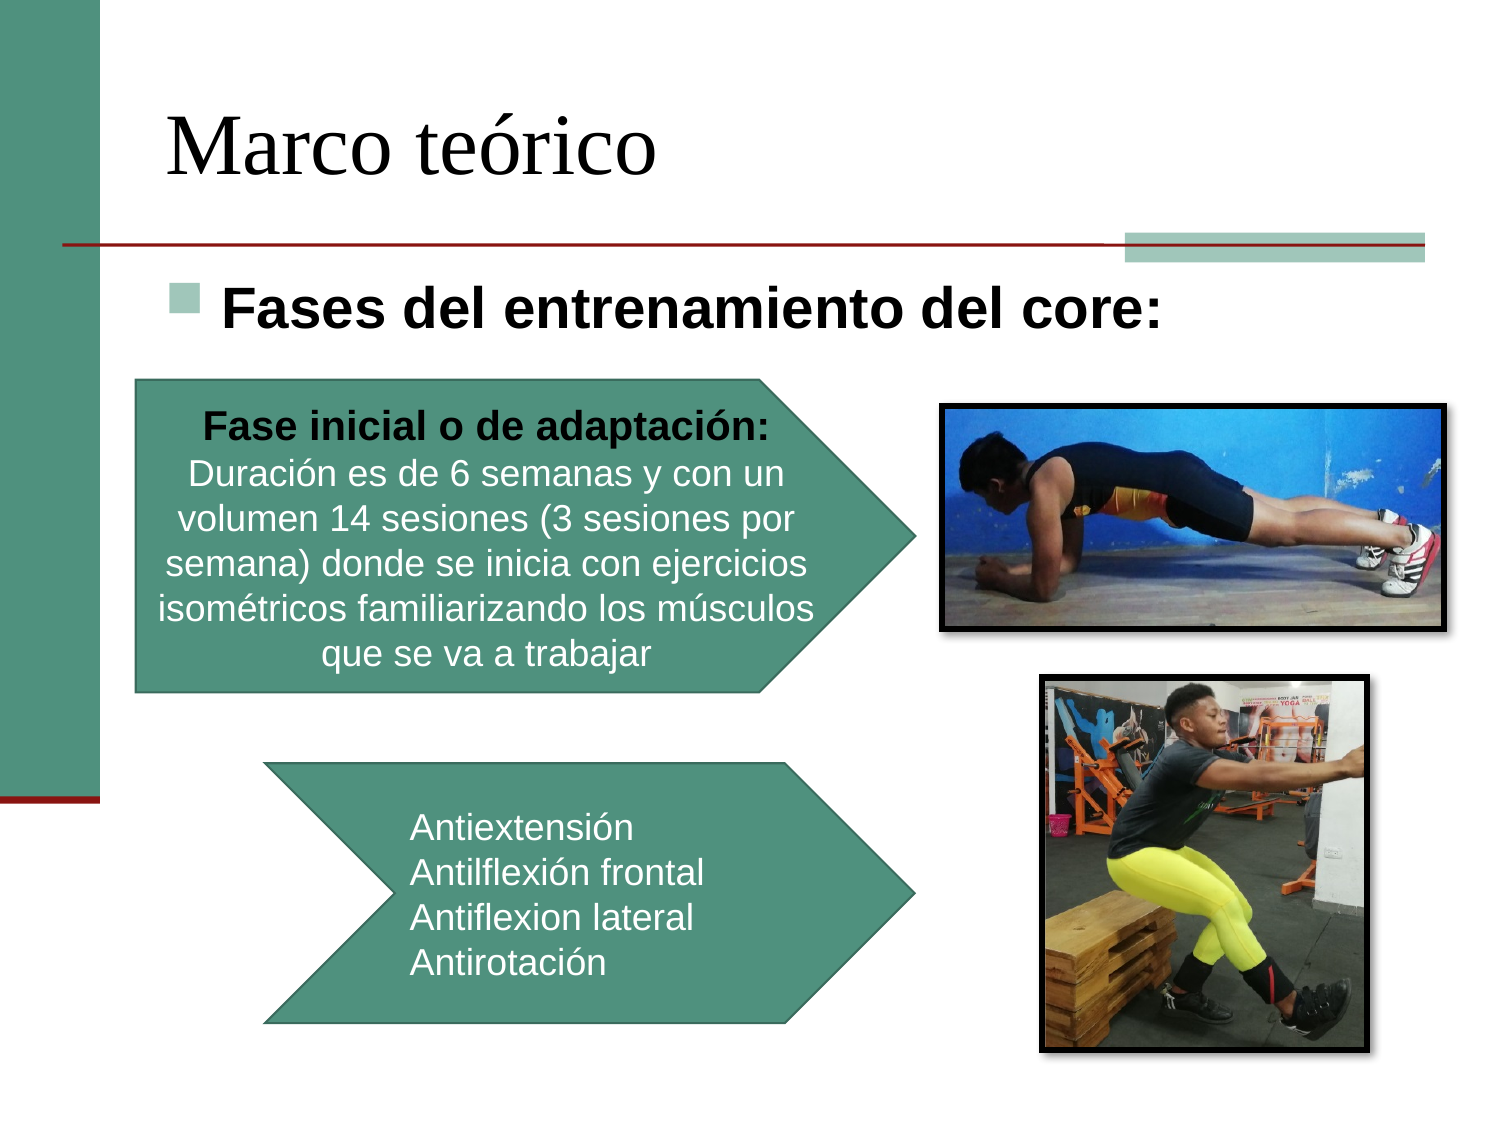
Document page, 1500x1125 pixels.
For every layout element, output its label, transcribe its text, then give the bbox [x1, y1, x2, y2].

picture [1045, 680, 1365, 1047]
text_box Antiextensión Antilflexión frontal Antiflexion lateral Antirotación [262, 762, 917, 1025]
title Marco teórico [150, 45, 1425, 234]
text_box Fase inicial o de adaptación: Duración es de 6 semanas y con un volumen 14 sesiones (3 sesiones por semana) donde se inicia con ejercicios isométricos familiarizando los músculos que se va a trabajar [134, 378, 917, 694]
list Fases del entrenamiento del core: [150, 262, 1425, 1006]
picture [944, 408, 1441, 627]
